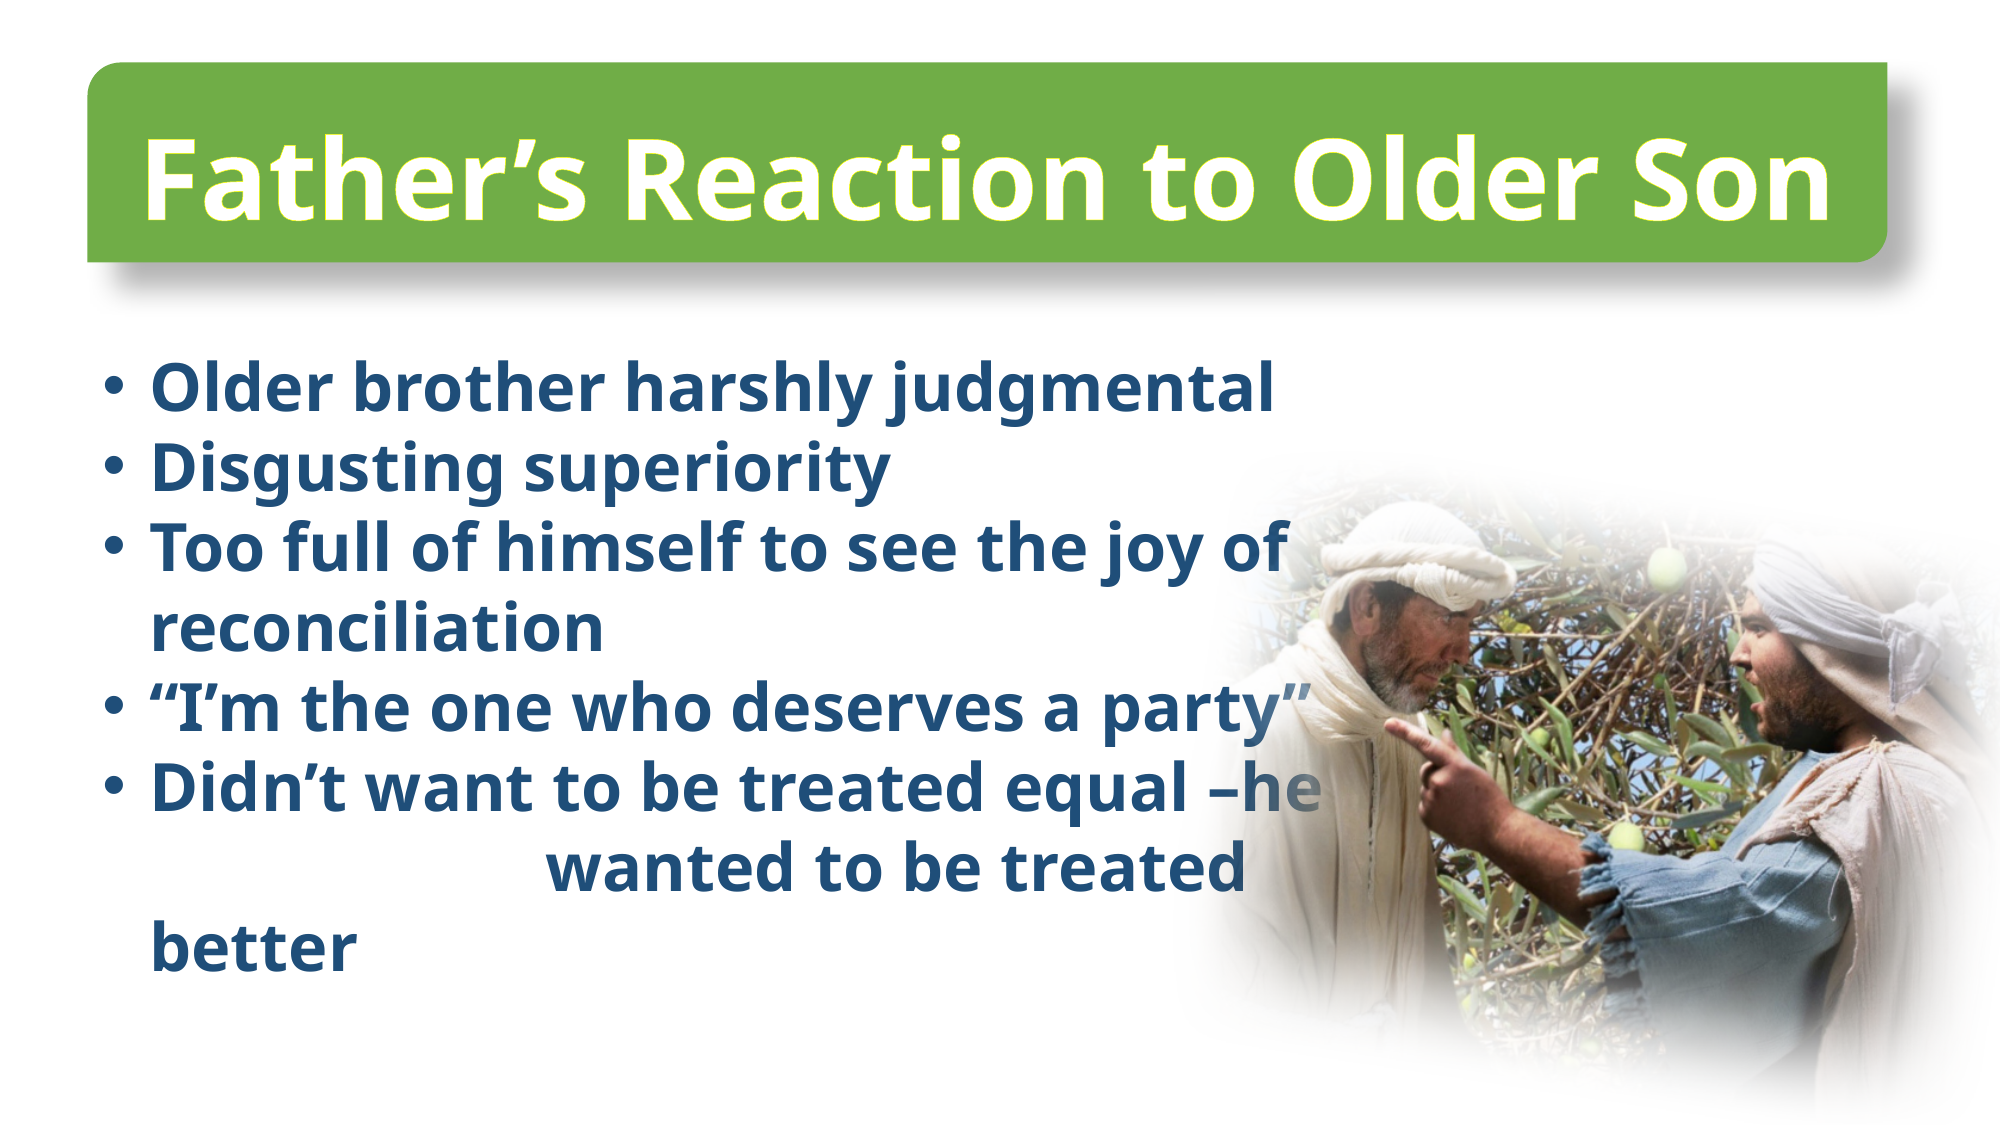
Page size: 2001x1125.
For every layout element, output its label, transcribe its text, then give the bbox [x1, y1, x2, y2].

text_box Father’s Reaction to Older Son [87, 99, 1888, 250]
text_box [86, 61, 1889, 264]
picture [1180, 472, 2000, 1111]
text_box Older brother harshly judgmental Disgusting superiority Too full of himself to see the joy of reconciliation “I’m the one who deserves a party” Didn’t want to be treated equal –he wanted to be treated better [87, 337, 1463, 1125]
